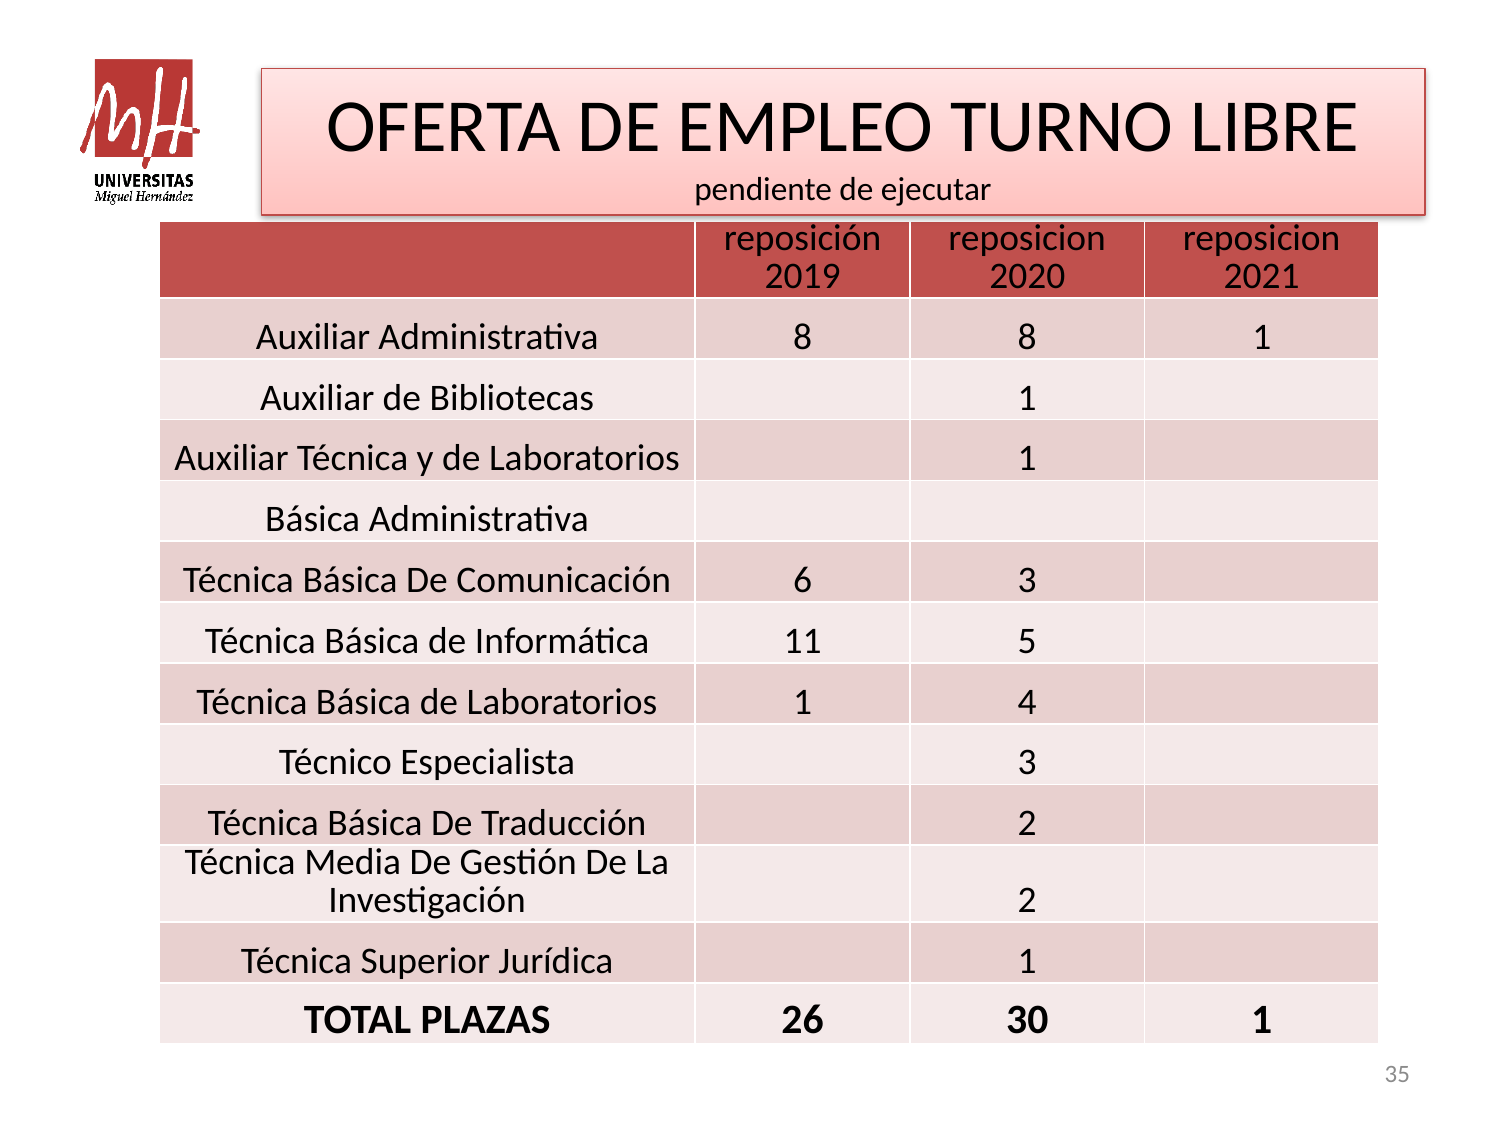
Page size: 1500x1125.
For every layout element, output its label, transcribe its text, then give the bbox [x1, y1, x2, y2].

table_cell 1 [1145, 299, 1378, 358]
table_cell 2 [911, 846, 1144, 921]
table_cell [696, 360, 909, 419]
table_cell 11 [696, 603, 909, 662]
table_cell [1145, 603, 1378, 662]
table_cell Técnica Básica de Laboratorios [160, 664, 694, 723]
table_cell [1145, 481, 1378, 540]
table_cell 2 [911, 785, 1144, 844]
table_cell 30 [911, 984, 1144, 1043]
table_cell [696, 923, 909, 982]
table_cell Auxiliar Administrativa [160, 299, 694, 358]
table_cell [1145, 923, 1378, 982]
table_header reposicion 2021 [1145, 223, 1378, 297]
table_cell [1145, 846, 1378, 921]
table_cell Técnico Especialista [160, 725, 694, 784]
table_cell Técnica Básica De Comunicación [160, 542, 694, 601]
table_cell [696, 481, 909, 540]
table_cell Técnica Superior Jurídica [160, 923, 694, 982]
table_header [160, 222, 694, 297]
table_cell 26 [696, 984, 909, 1043]
slide_number 35 [1074, 1042, 1425, 1103]
table_cell [1145, 360, 1378, 419]
table_cell 3 [911, 542, 1144, 601]
table_cell Técnica Media De Gestión De La Investigación [160, 846, 694, 921]
table_cell Auxiliar de Bibliotecas [160, 360, 694, 419]
table_cell 1 [696, 664, 909, 723]
table_cell [1145, 725, 1378, 784]
table_cell 5 [911, 603, 1144, 662]
table_cell Básica Administrativa [160, 481, 694, 540]
table_cell 1 [911, 360, 1144, 419]
table_cell Técnica Básica de Informática [160, 603, 694, 662]
table_cell 1 [911, 923, 1144, 982]
table_cell Auxiliar Técnica y de Laboratorios [160, 420, 694, 480]
table_cell 8 [911, 299, 1144, 358]
table_cell [696, 725, 909, 784]
table_cell [696, 785, 909, 844]
table_cell TOTAL PLAZAS [160, 984, 694, 1043]
text_box OFERTA DE EMPLEO TURNO LIBRE pendiente de ejecutar [261, 68, 1426, 216]
table_cell 6 [696, 542, 909, 601]
table_header reposicion 2020 [911, 223, 1144, 297]
table_cell Técnica Básica De Traducción [160, 785, 694, 844]
table_cell 8 [696, 299, 909, 358]
table_cell 4 [911, 664, 1144, 723]
table_header reposición 2019 [696, 223, 909, 297]
table_cell [1145, 542, 1378, 601]
table_cell 1 [911, 420, 1144, 480]
table_cell [1145, 664, 1378, 723]
picture [70, 49, 209, 213]
table_cell [696, 420, 909, 480]
table_cell 1 [1145, 984, 1378, 1042]
table_cell [1145, 785, 1378, 844]
table_cell [911, 481, 1144, 540]
table_cell 3 [911, 725, 1144, 784]
table_cell [1145, 420, 1378, 480]
table_cell [696, 846, 909, 921]
